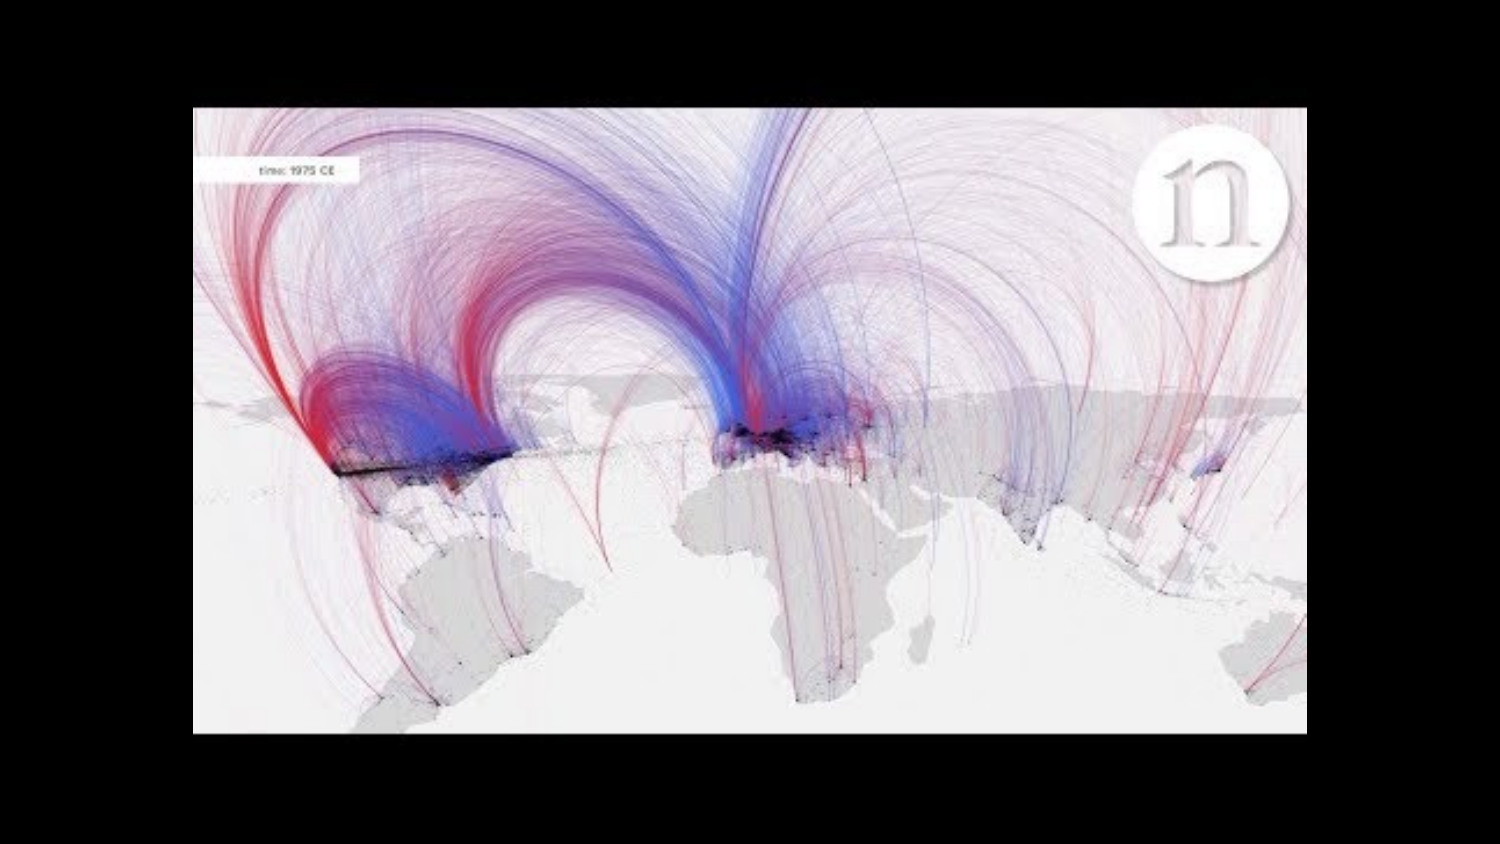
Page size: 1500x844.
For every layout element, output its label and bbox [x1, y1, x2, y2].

picture [193, 4, 1307, 840]
